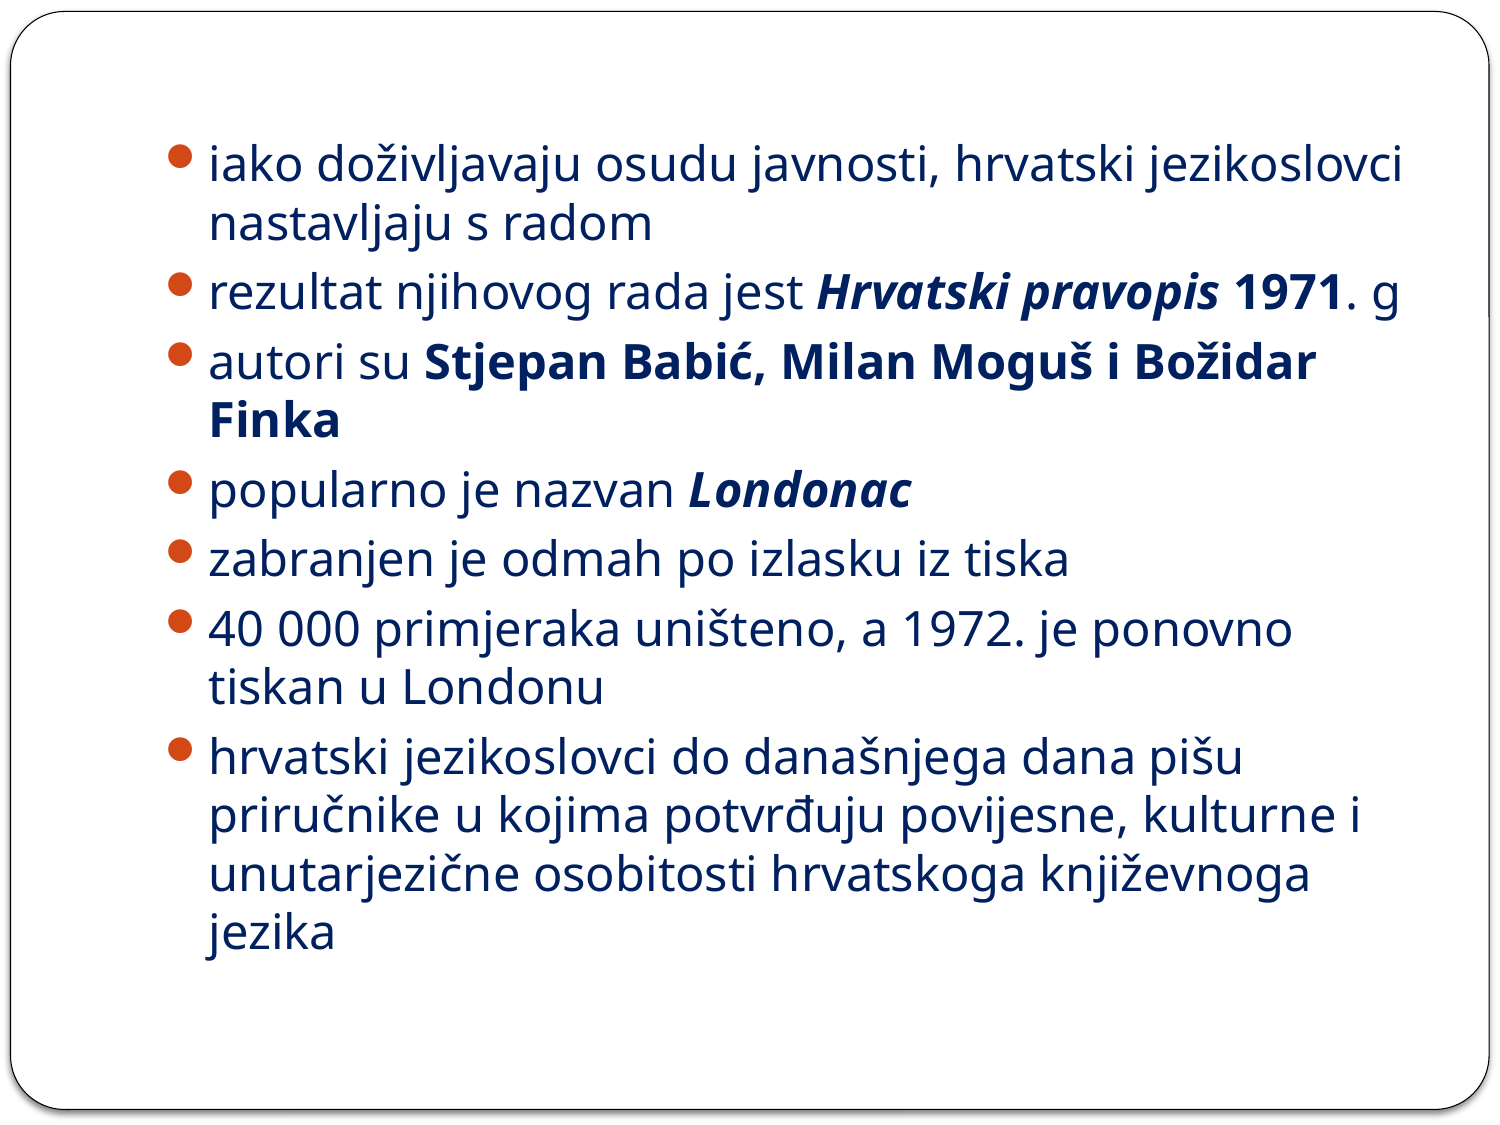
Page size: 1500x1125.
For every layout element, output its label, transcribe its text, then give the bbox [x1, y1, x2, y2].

list iako doživljavaju osudu javnosti, hrvatski jezikoslovci nastavljaju s radom rezultat njihovog rada jest Hrvatski pravopis 1971. g autori su Stjepan Babić, Milan Moguš i Božidar Finka popularno je nazvan Londonac zabranjen je odmah po izlasku iz tiska 40 000 primjeraka uništeno, a 1972. je ponovno tiskan u Londonu hrvatski jezikoslovci do današnjega dana pišu priručnike u kojima potvrđuju povijesne, kulturne i unutarjezične osobitosti hrvatskoga književnoga jezika [150, 125, 1425, 988]
